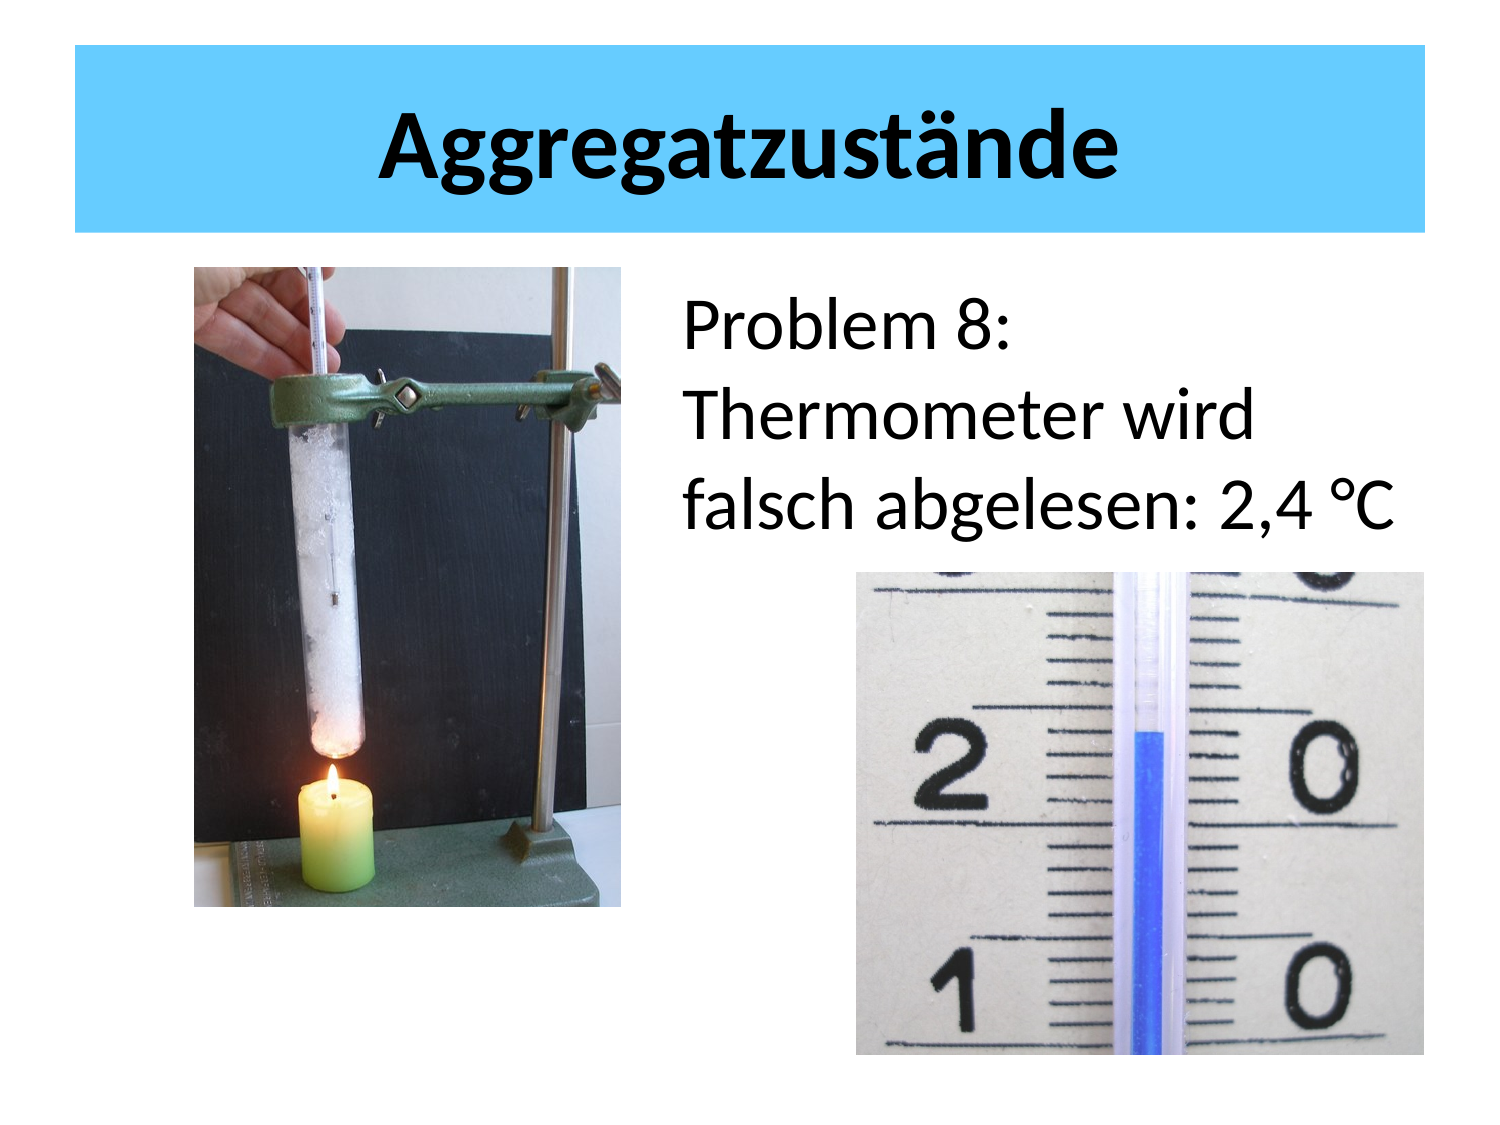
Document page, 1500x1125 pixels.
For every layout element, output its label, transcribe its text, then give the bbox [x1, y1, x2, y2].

text_box Problem 8: Thermometer wird falsch abgelesen: 2,4 °C [667, 267, 1459, 642]
title Aggregatzustände [75, 45, 1425, 233]
picture [194, 266, 621, 907]
picture [856, 572, 1424, 1055]
